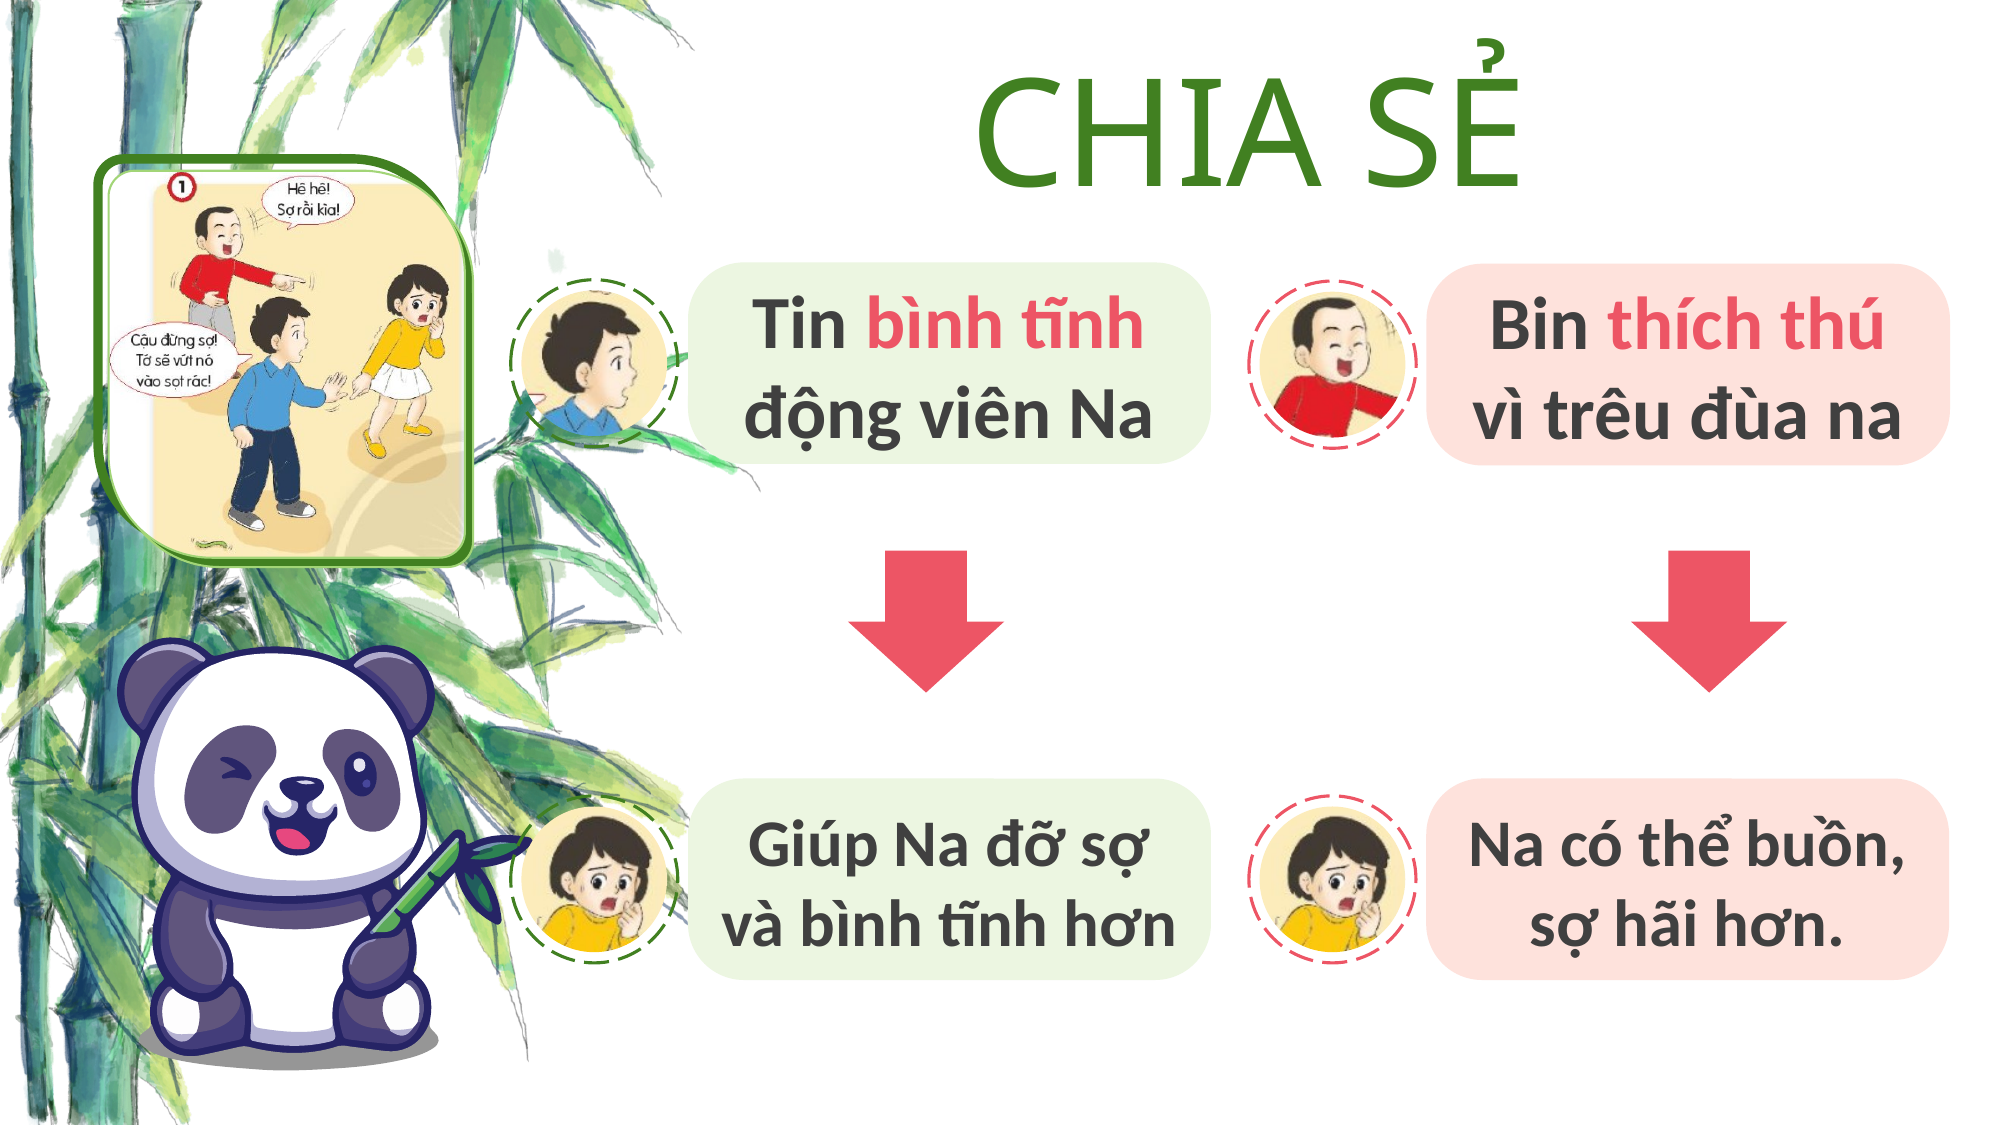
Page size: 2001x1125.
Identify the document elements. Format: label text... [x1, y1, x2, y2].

picture [0, 0, 820, 1125]
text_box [1248, 778, 1950, 980]
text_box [1248, 263, 1950, 466]
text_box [97, 158, 474, 568]
text_box [1628, 549, 1791, 694]
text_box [510, 778, 1211, 980]
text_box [510, 262, 1211, 464]
text_box [845, 549, 1007, 694]
text_box CHIA SẺ [970, 36, 1528, 217]
